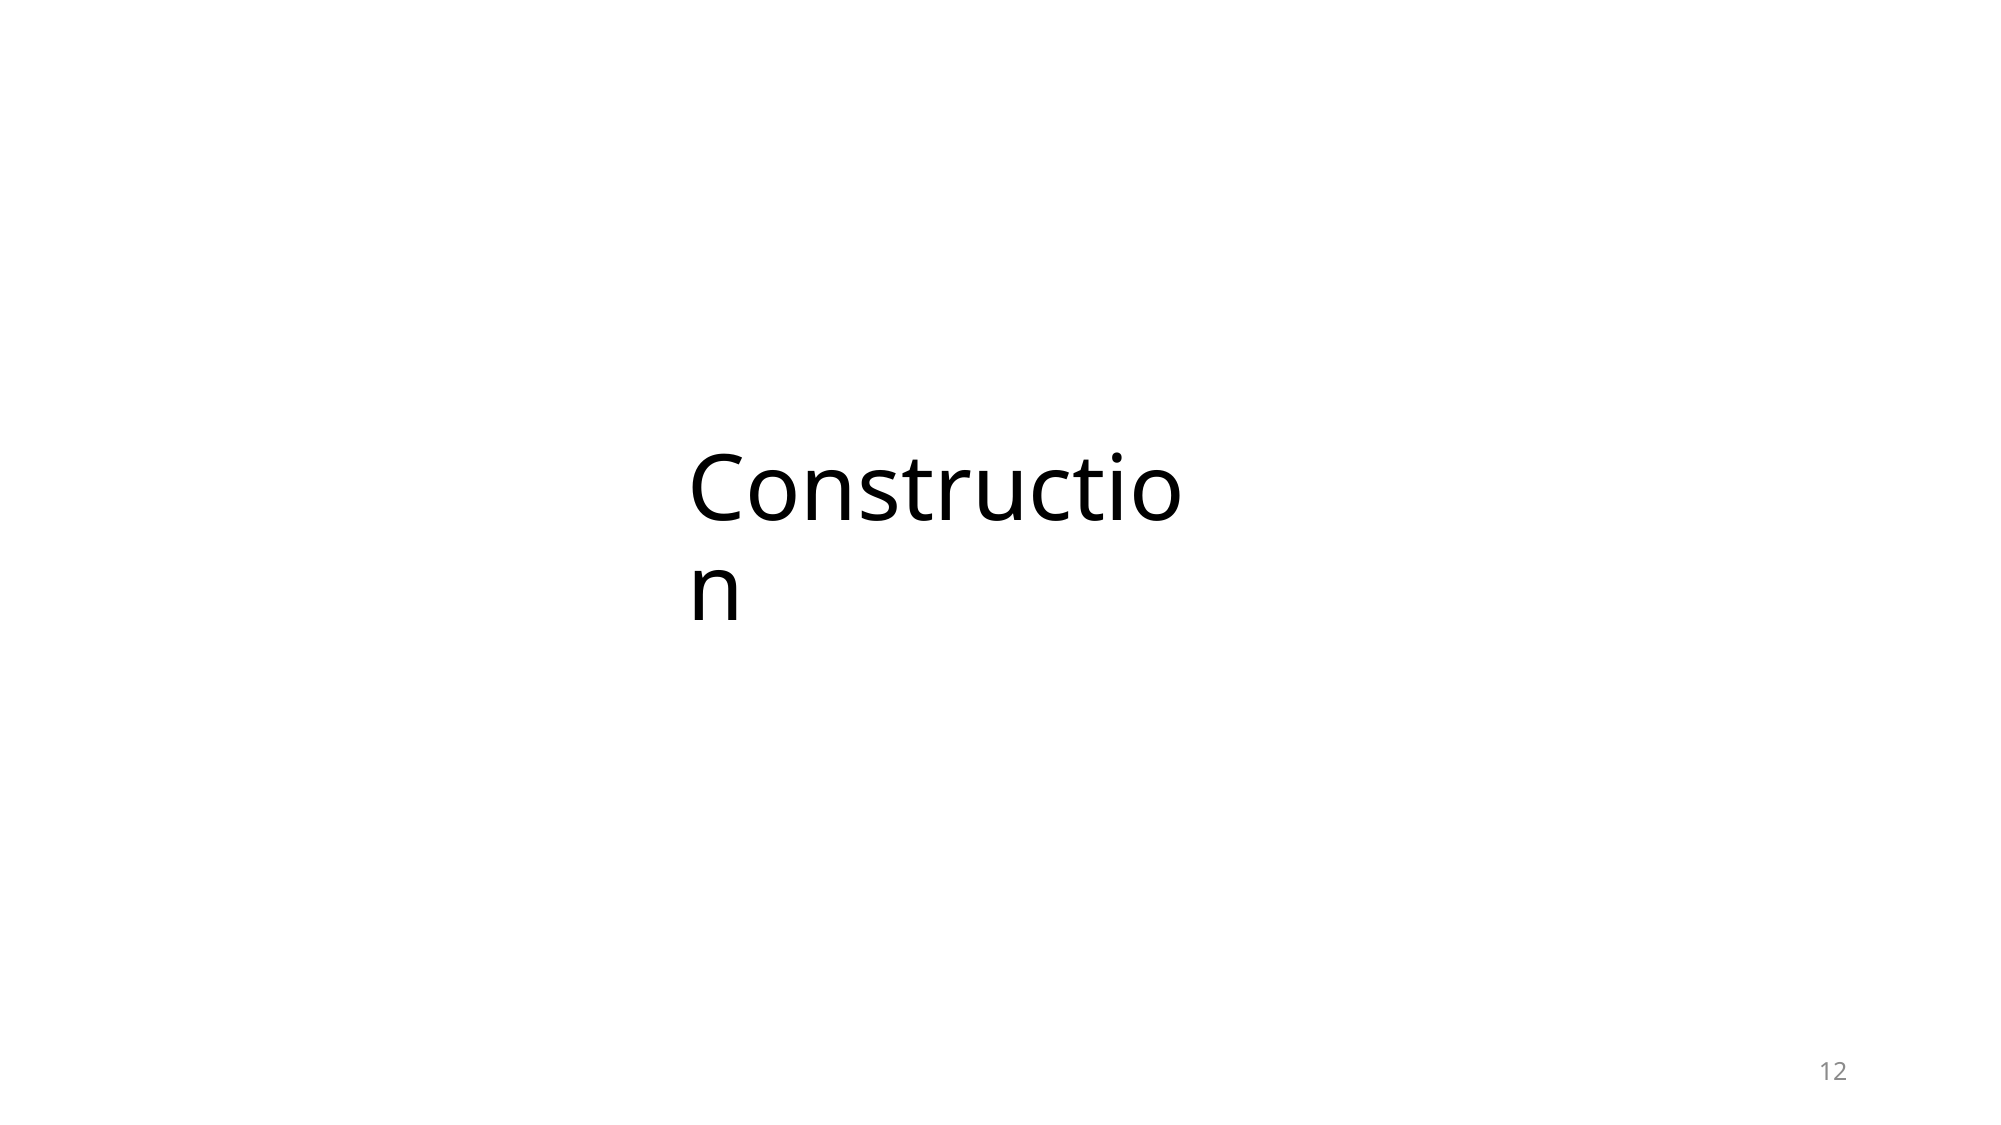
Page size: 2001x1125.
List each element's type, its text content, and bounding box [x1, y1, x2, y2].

title Construction [672, 431, 1231, 650]
slide_number 12 [1412, 1042, 1863, 1103]
